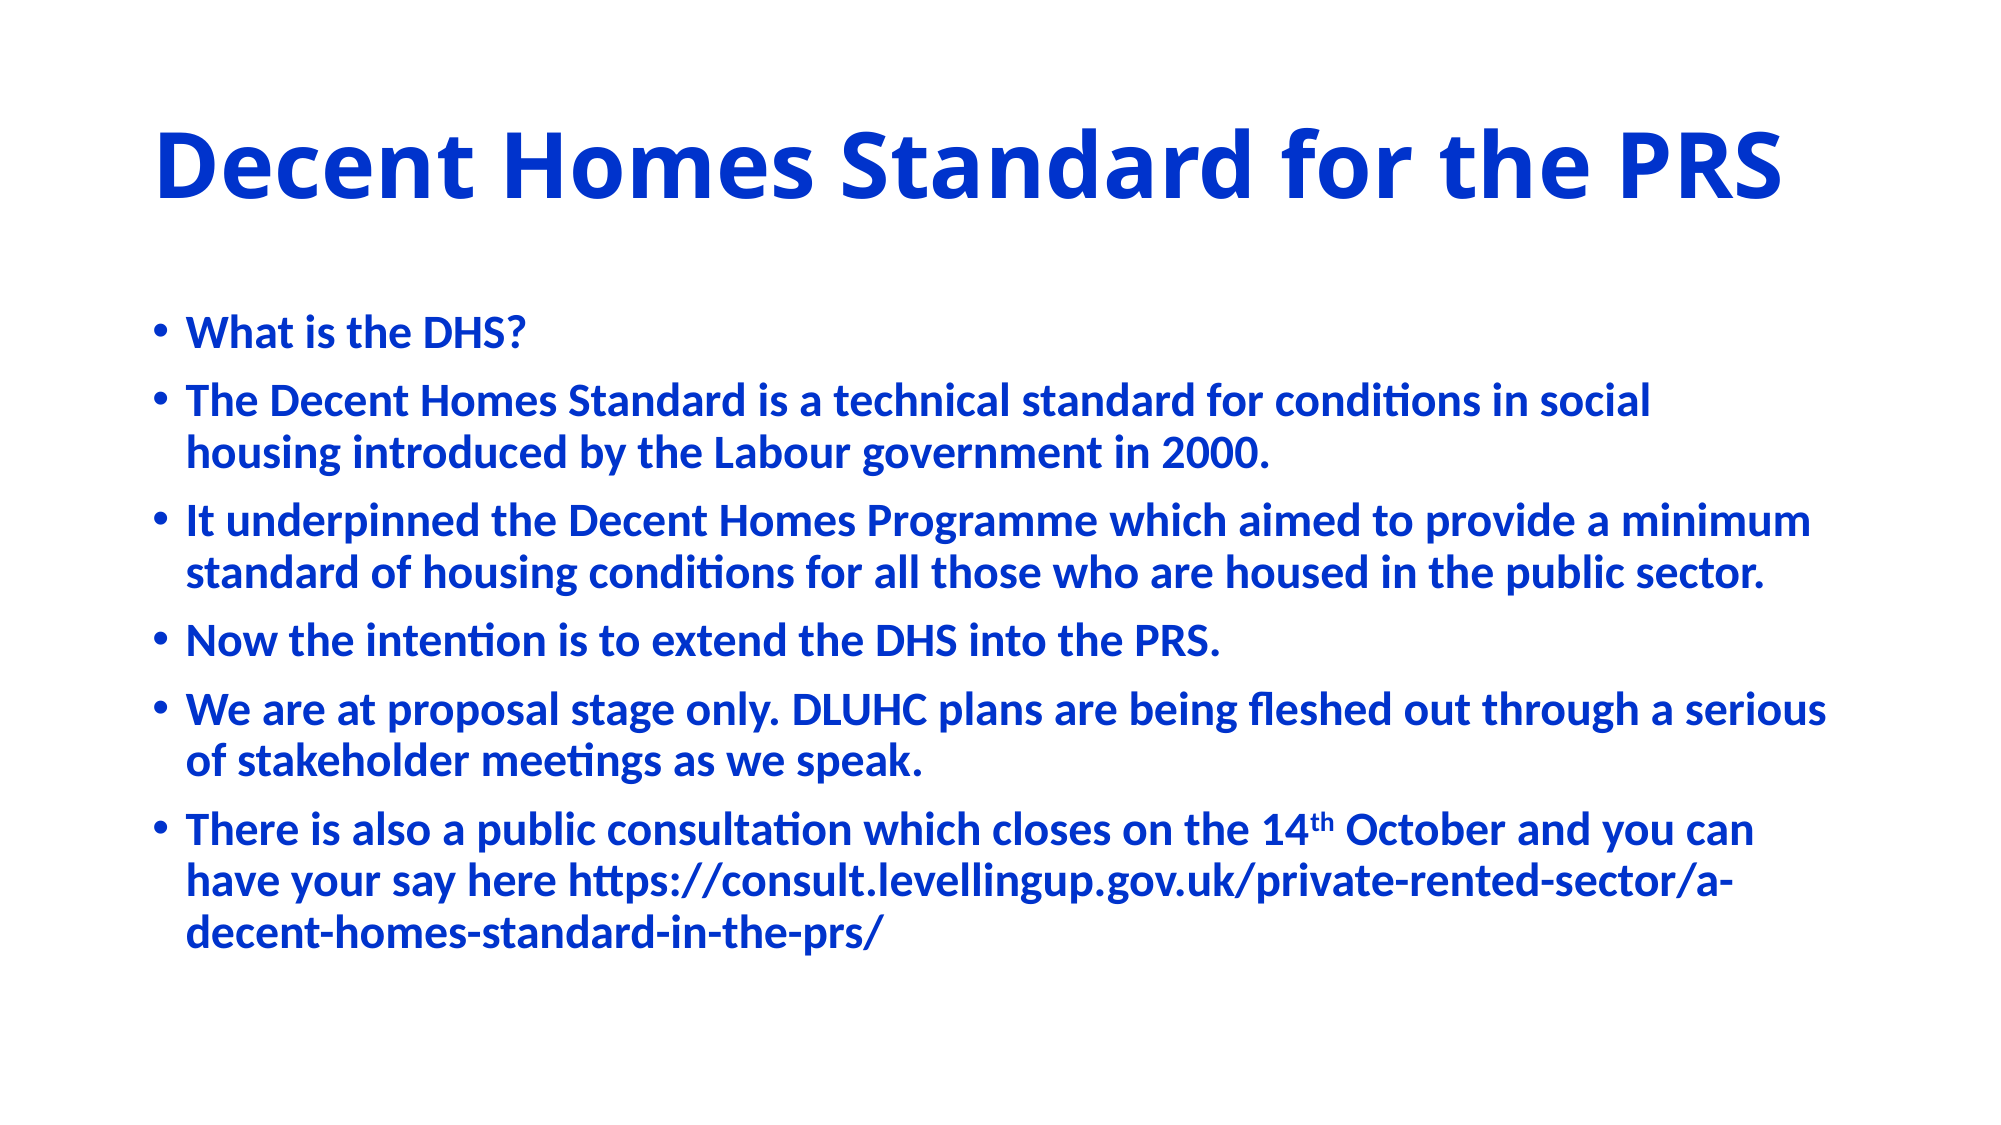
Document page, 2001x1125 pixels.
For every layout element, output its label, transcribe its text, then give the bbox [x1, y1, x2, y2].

list What is the DHS? The Decent Homes Standard is a technical standard for conditions in social housing introduced by the Labour government in 2000. It underpinned the Decent Homes Programme which aimed to provide a minimum standard of housing conditions for all those who are housed in the public sector. Now the intention is to extend the DHS into the PRS. We are at proposal stage only. DLUHC plans are being fleshed out through a serious of stakeholder meetings as we speak. There is also a public consultation which closes on the 14th October and you can have your say here https://consult.levellingup.gov.uk/private-rented-sector/a-decent-homes-standard-in-the-prs/ [137, 299, 1863, 1014]
title Decent Homes Standard for the PRS [137, 59, 1863, 278]
